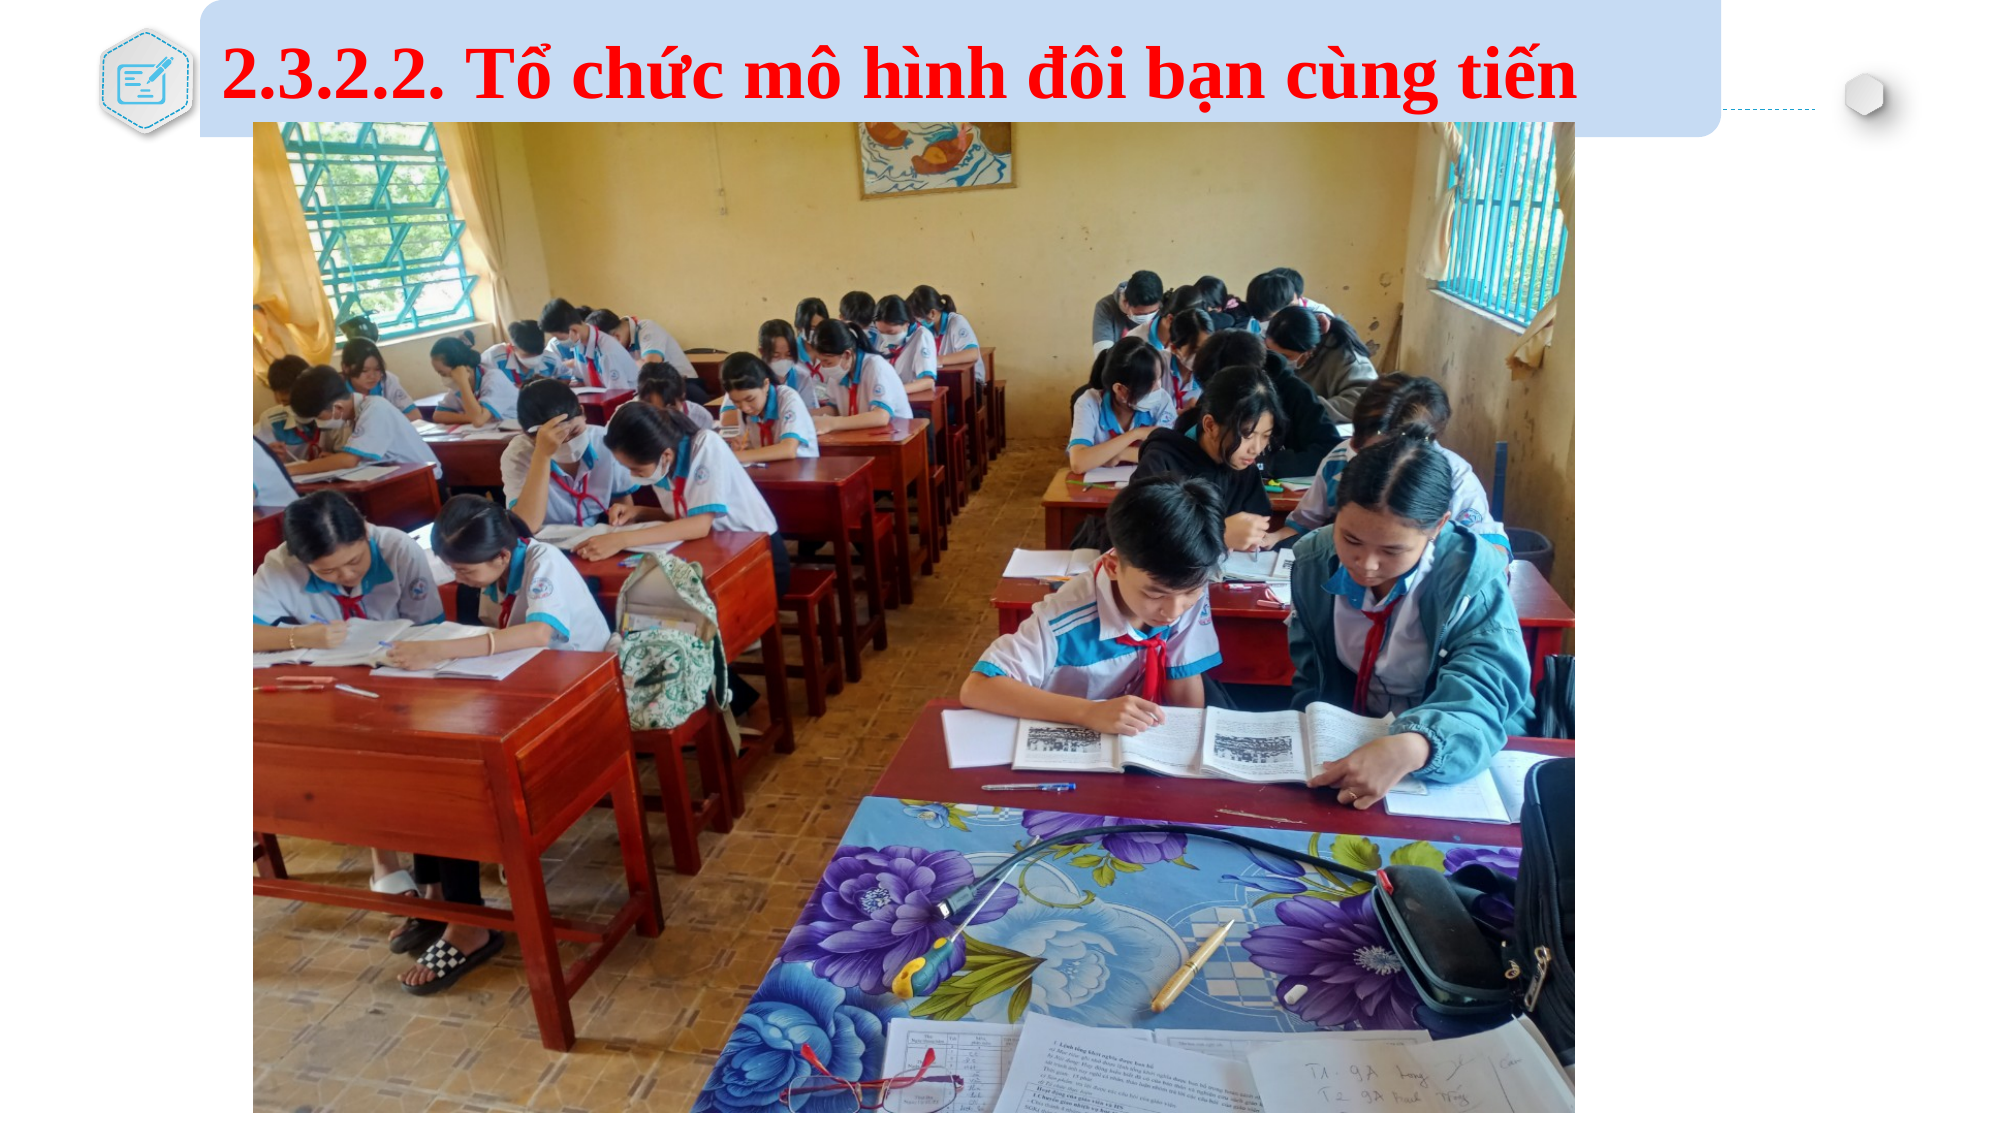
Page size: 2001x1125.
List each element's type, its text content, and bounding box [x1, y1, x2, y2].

text_box 2.3.2.2. Tổ chức mô hình đôi bạn cùng tiến [199, 0, 1722, 138]
picture [253, 122, 1575, 1113]
